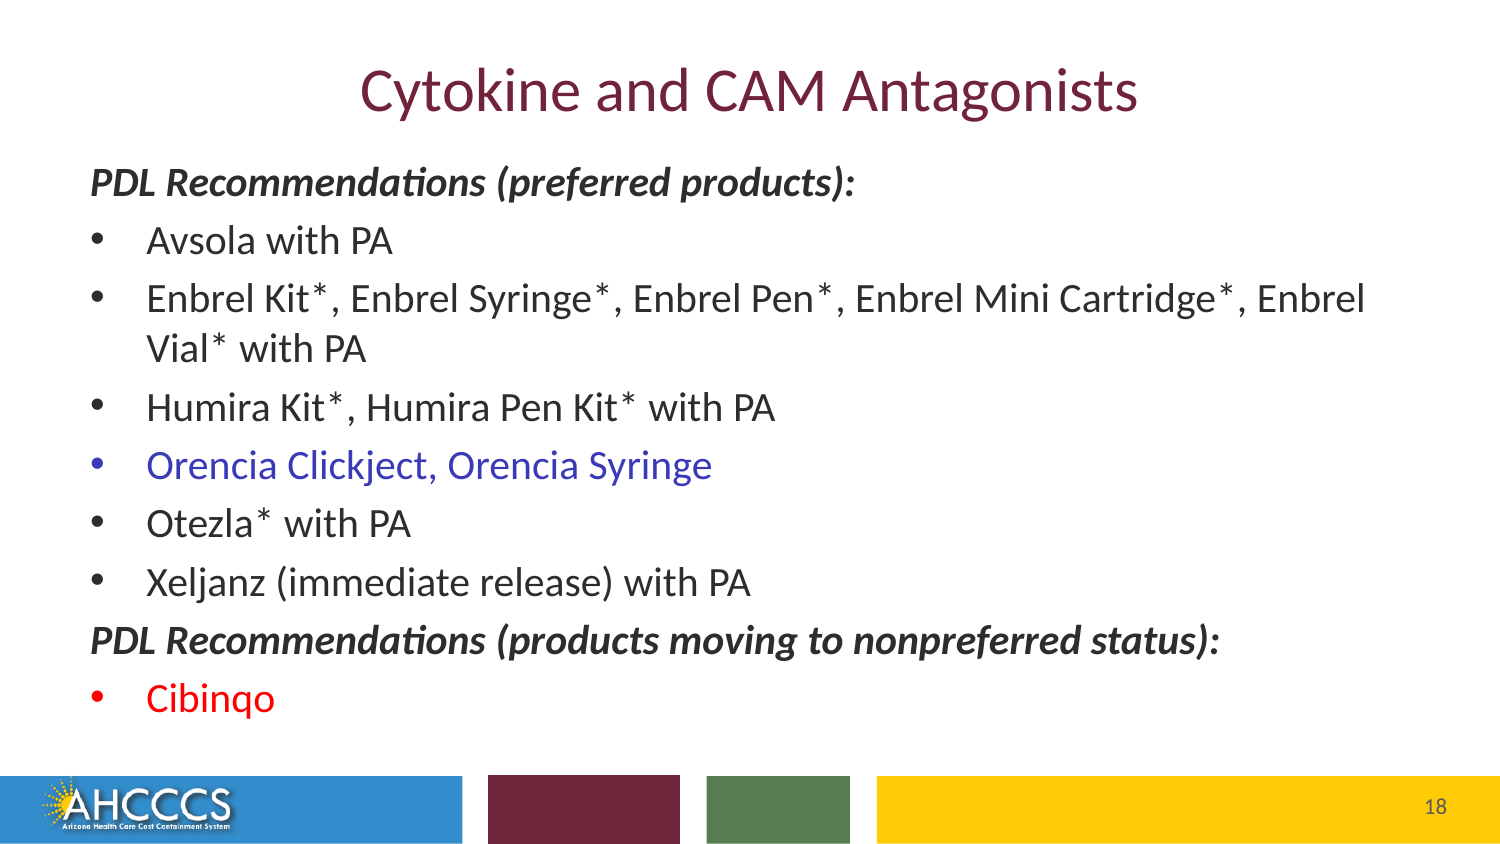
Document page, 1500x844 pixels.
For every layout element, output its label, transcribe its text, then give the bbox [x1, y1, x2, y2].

title Cytokine and CAM Antagonists [75, 22, 1425, 146]
list PDL Recommendations (preferred products): Avsola with PA Enbrel Kit*, Enbrel Syringe*, Enbrel Pen*, Enbrel Mini Cartridge*, Enbrel Vial* with PA Humira Kit*, Humira Pen Kit* with PA Orencia Clickject, Orencia Syringe Otezla* with PA Xeljanz (immediate release) with PA PDL Recommendations (products moving to nonpreferred status): Cibinqo [75, 146, 1425, 760]
picture [42, 776, 230, 830]
